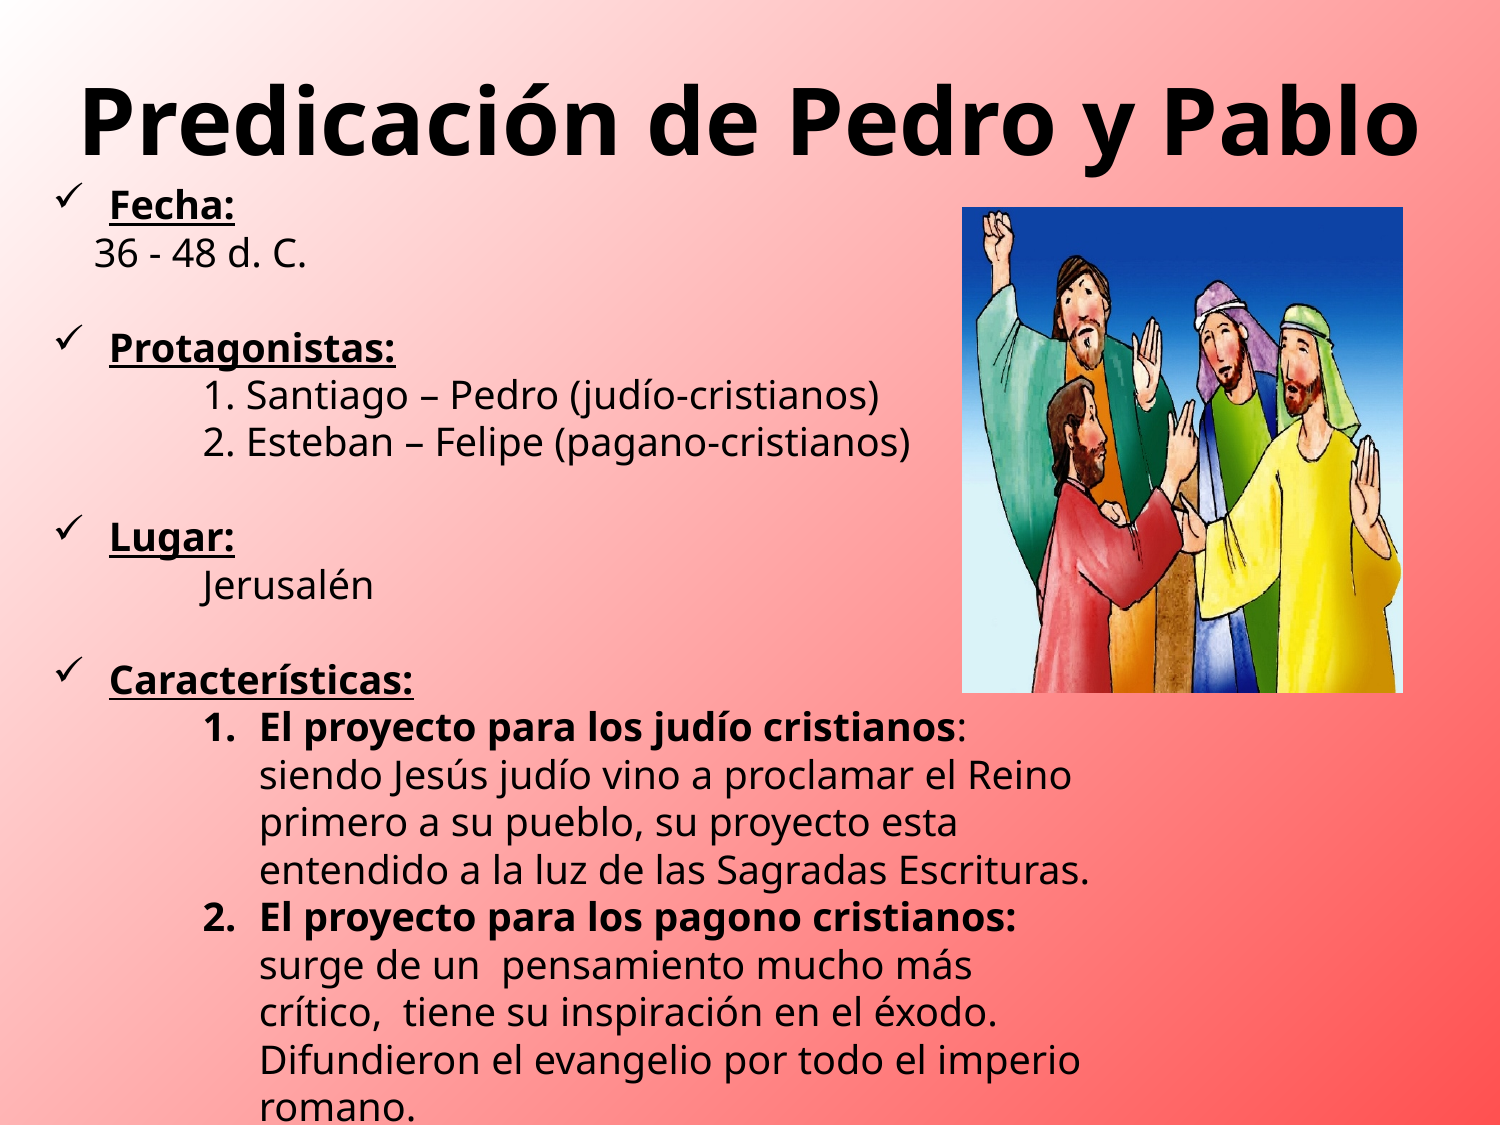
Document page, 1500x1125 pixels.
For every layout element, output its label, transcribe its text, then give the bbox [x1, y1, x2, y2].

picture [962, 207, 1403, 693]
text_box Fecha: 36 - 48 d. C. Protagonistas: 1. Santiago – Pedro (judío-cristianos) 2. Esteban – Felipe (pagano-cristianos) Lugar: Jerusalén Características: El proyecto para los judío cristianos: siendo Jesús judío vino a proclamar el Reino primero a su pueblo, su proyecto esta entendido a la luz de las Sagradas Escrituras. El proyecto para los pagono cristianos: surge de un pensamiento mucho más crítico, tiene su inspiración en el éxodo. Difundieron el evangelio por todo el imperio romano. [37, 172, 1107, 1125]
text_box Predicación de Pedro y Pablo [169, 54, 1331, 161]
